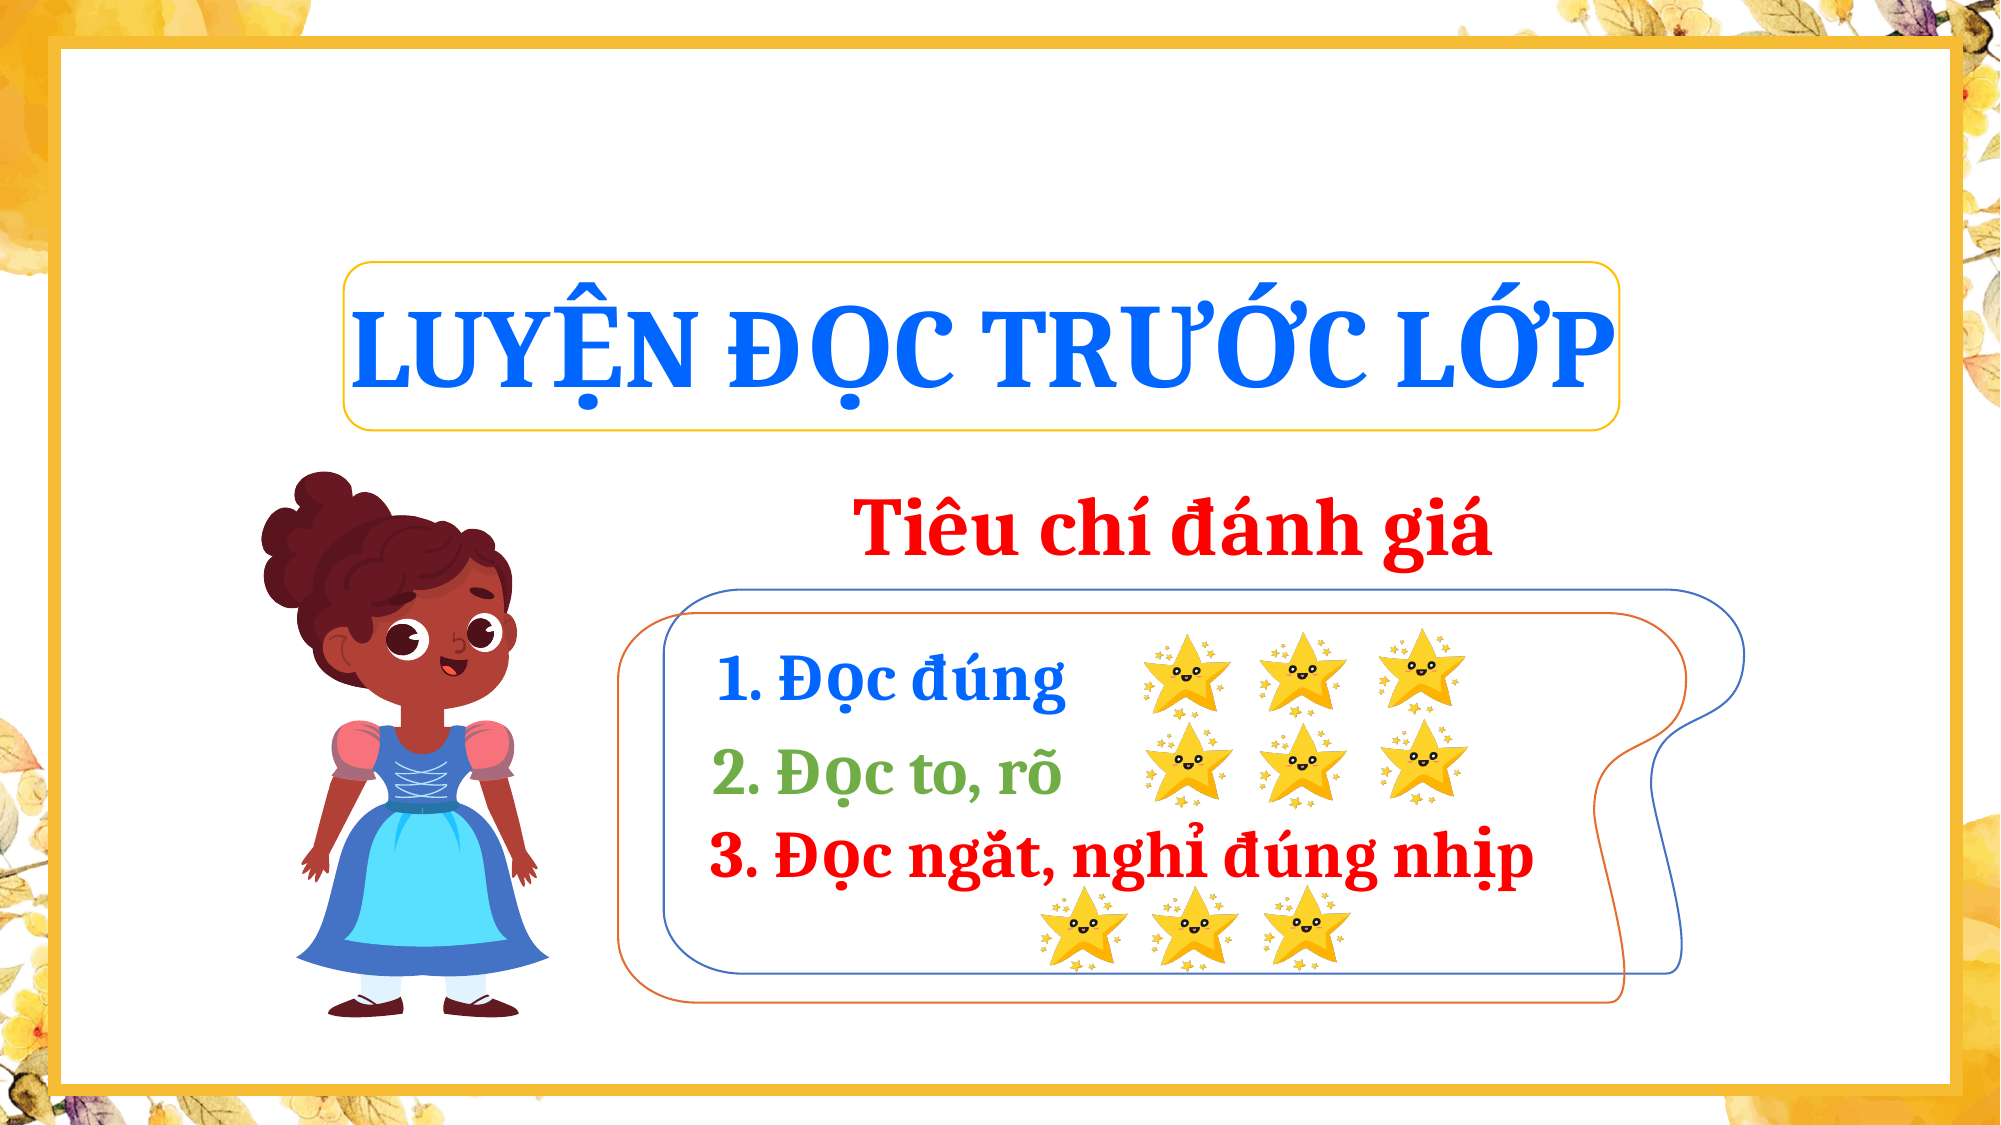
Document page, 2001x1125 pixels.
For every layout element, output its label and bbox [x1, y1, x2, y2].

text_box [0, 0, 2000, 1125]
text_box [250, 463, 550, 1018]
text_box [618, 589, 1745, 1003]
